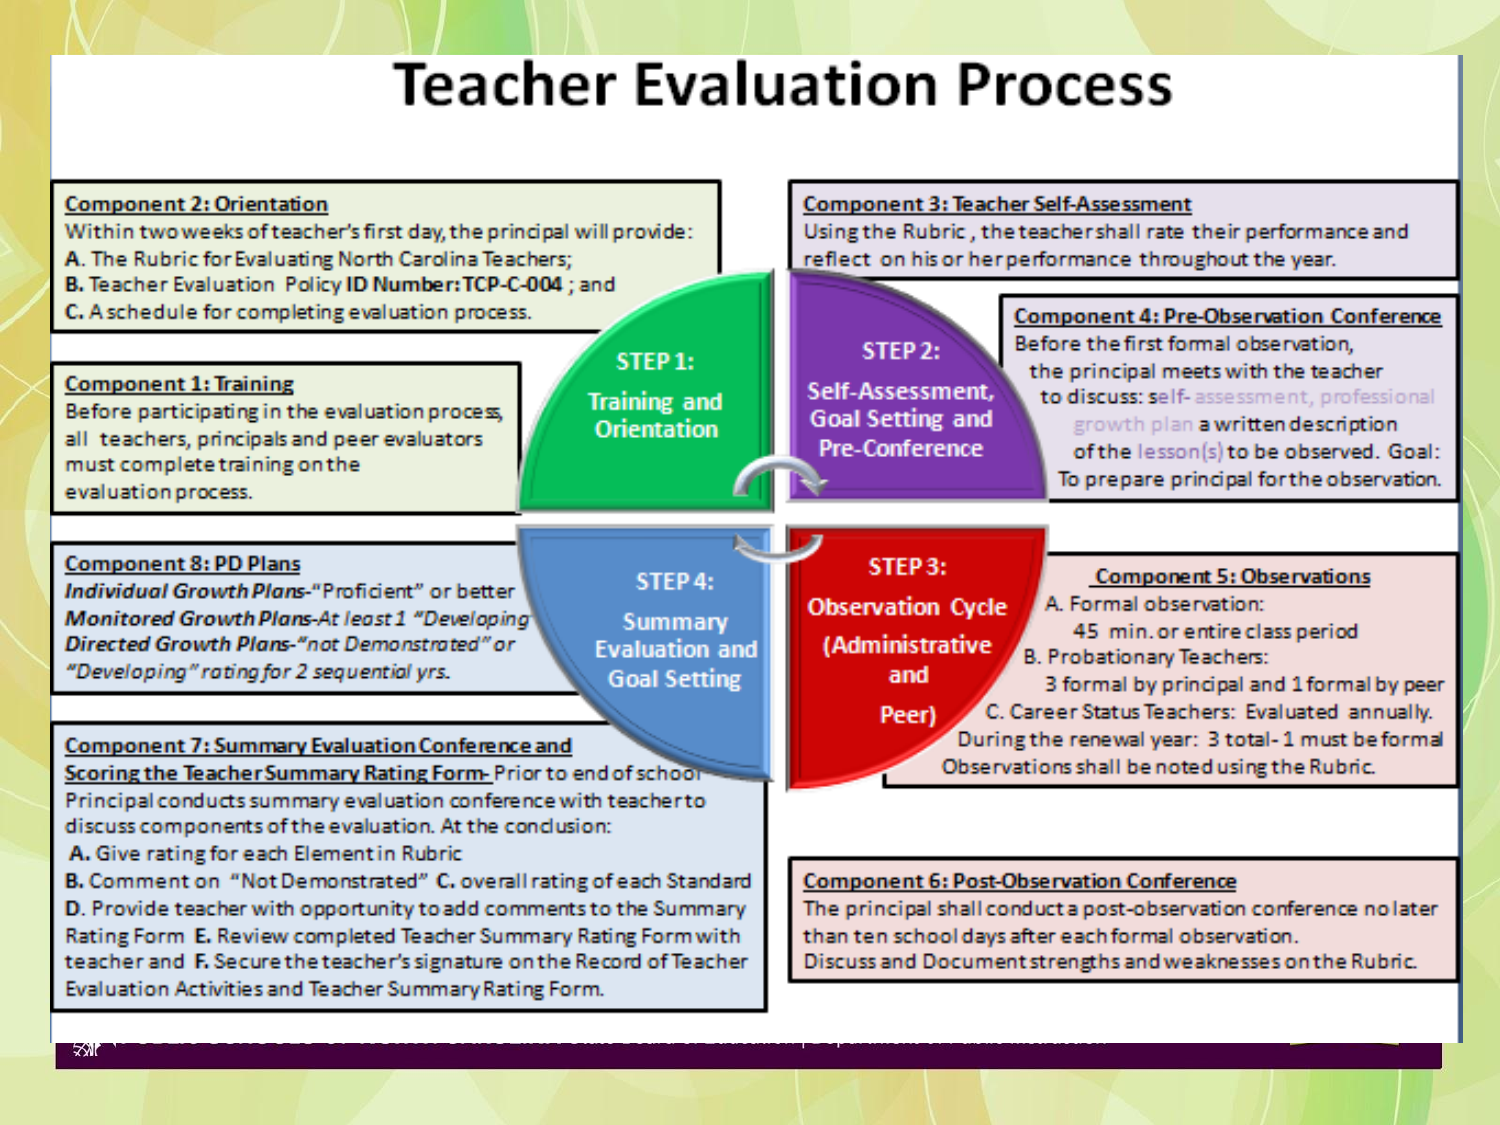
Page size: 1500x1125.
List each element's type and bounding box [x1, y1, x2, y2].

list [49, 54, 1463, 1043]
picture [0, 0, 1500, 1125]
